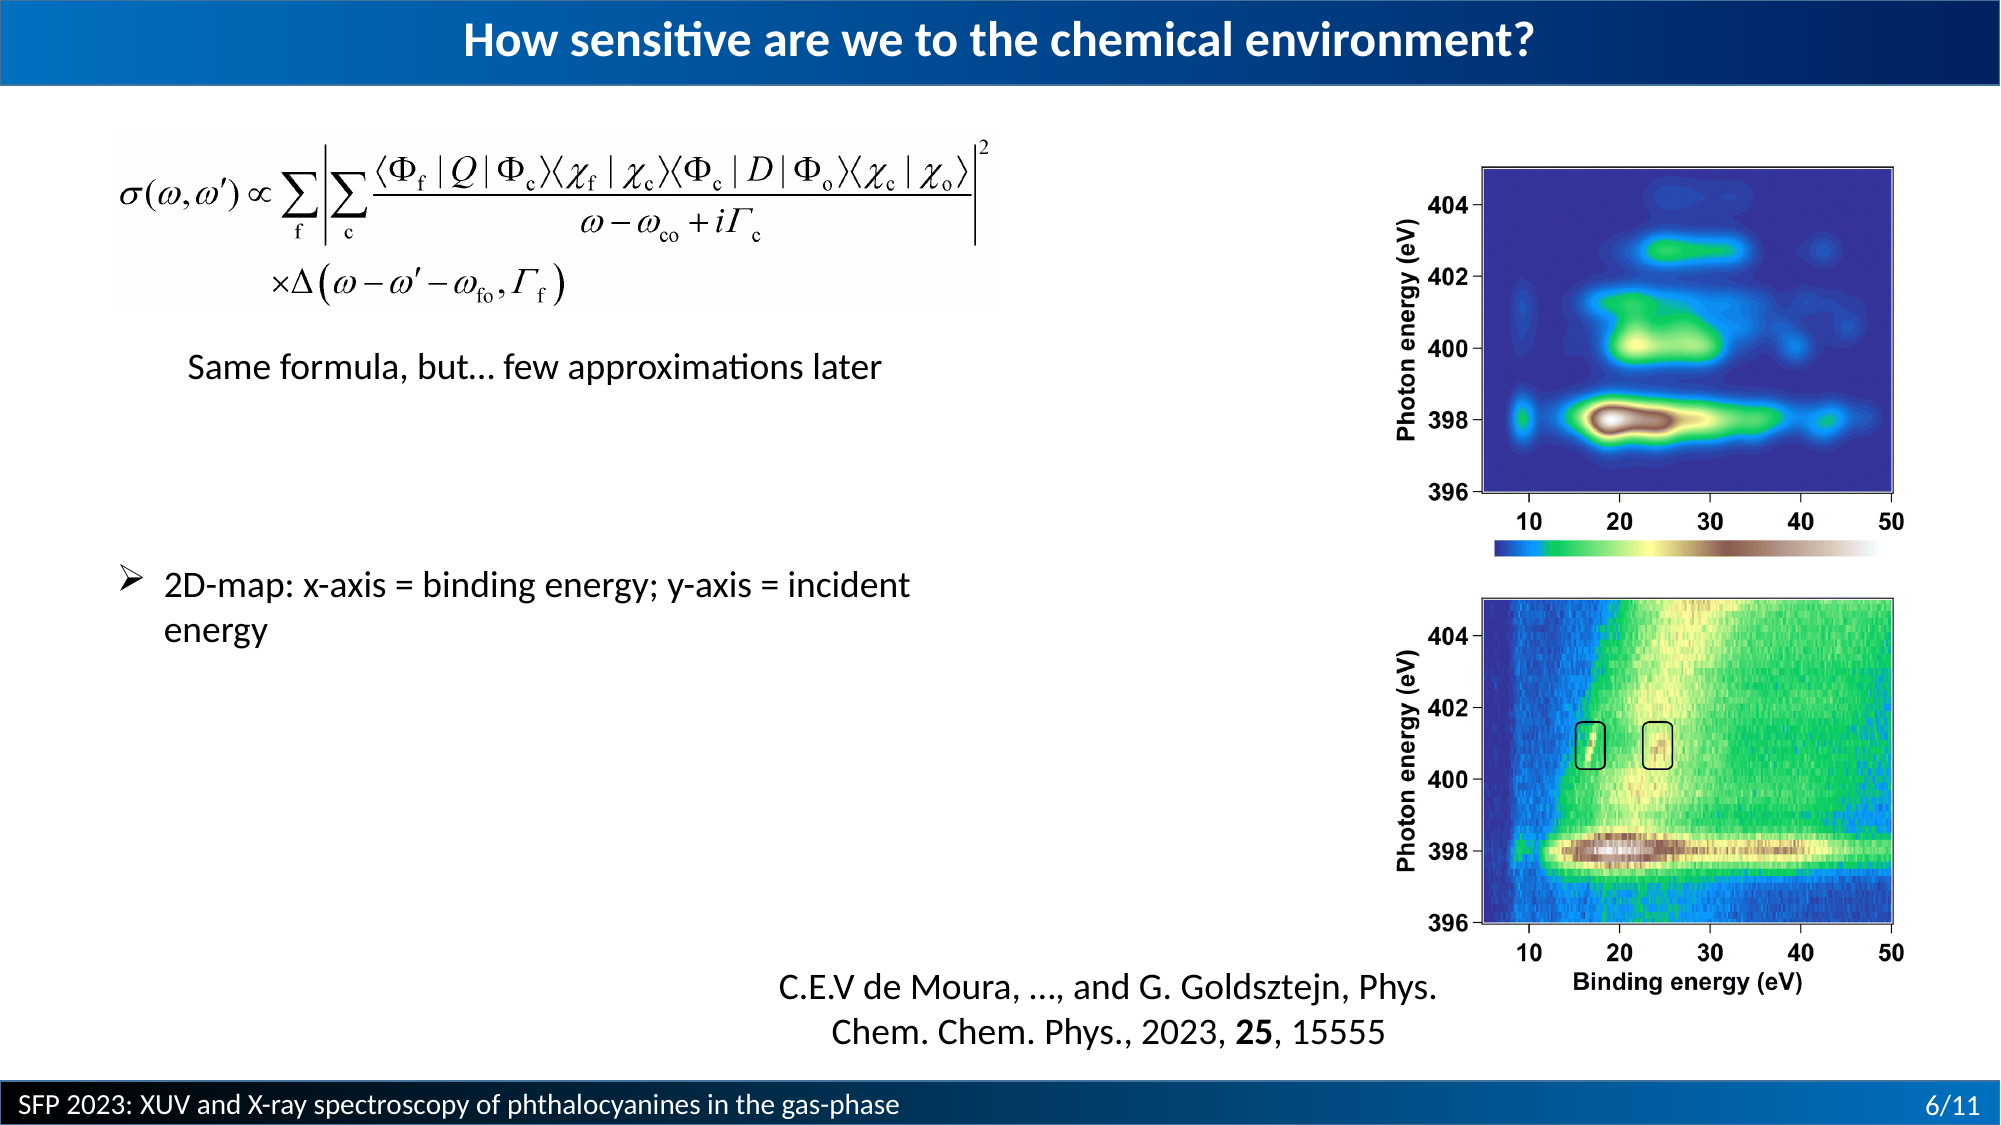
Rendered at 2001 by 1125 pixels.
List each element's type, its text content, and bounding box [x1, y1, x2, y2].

text_box C.E.V de Moura, …, and G. Goldsztejn, Phys. Chem. Chem. Phys., 2023, 25, 15555 [729, 954, 1489, 1060]
text_box Same formula, but… few approximations later [172, 334, 937, 395]
picture [114, 131, 995, 312]
text_box [0, 75, 2000, 86]
text_box 6/11 [1538, 1078, 1996, 1125]
text_box 2D-map: x-axis = binding energy; y-axis = incident energy [102, 552, 995, 703]
text_box [1996, 1080, 2000, 1125]
picture [1396, 166, 1904, 995]
text_box SFP 2023: XUV and X-ray spectroscopy of phthalocyanines in the gas-phase [3, 1078, 1538, 1125]
text_box How sensitive are we to the chemical environment? [0, 0, 2000, 75]
